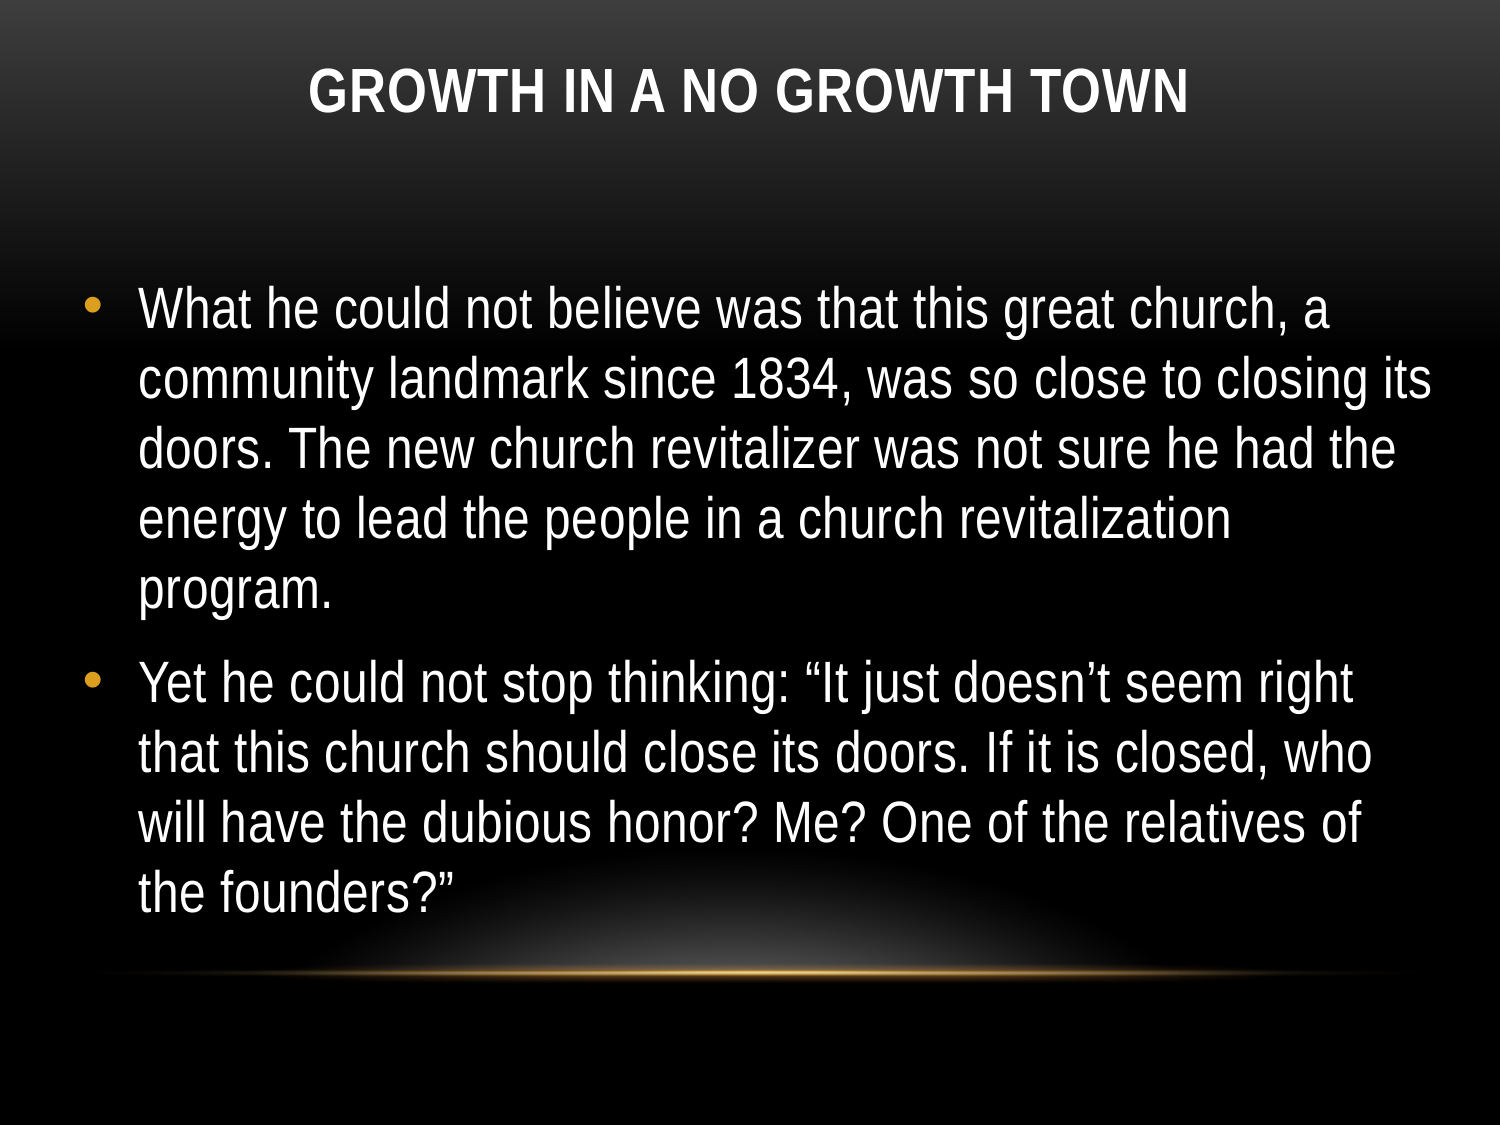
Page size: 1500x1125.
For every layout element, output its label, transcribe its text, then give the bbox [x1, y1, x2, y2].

list What he could not believe was that this great church, a community landmark since 1834, was so close to closing its doors. The new church revitalizer was not sure he had the energy to lead the people in a church revitalization program. Yet he could not stop thinking: “It just doesn’t seem right that this church should close its doors. If it is closed, who will have the dubious honor? Me? One of the relatives of the founders?” [67, 262, 1453, 938]
picture [0, 0, 1500, 1125]
title Growth in a no Growth Town [99, 20, 1400, 208]
